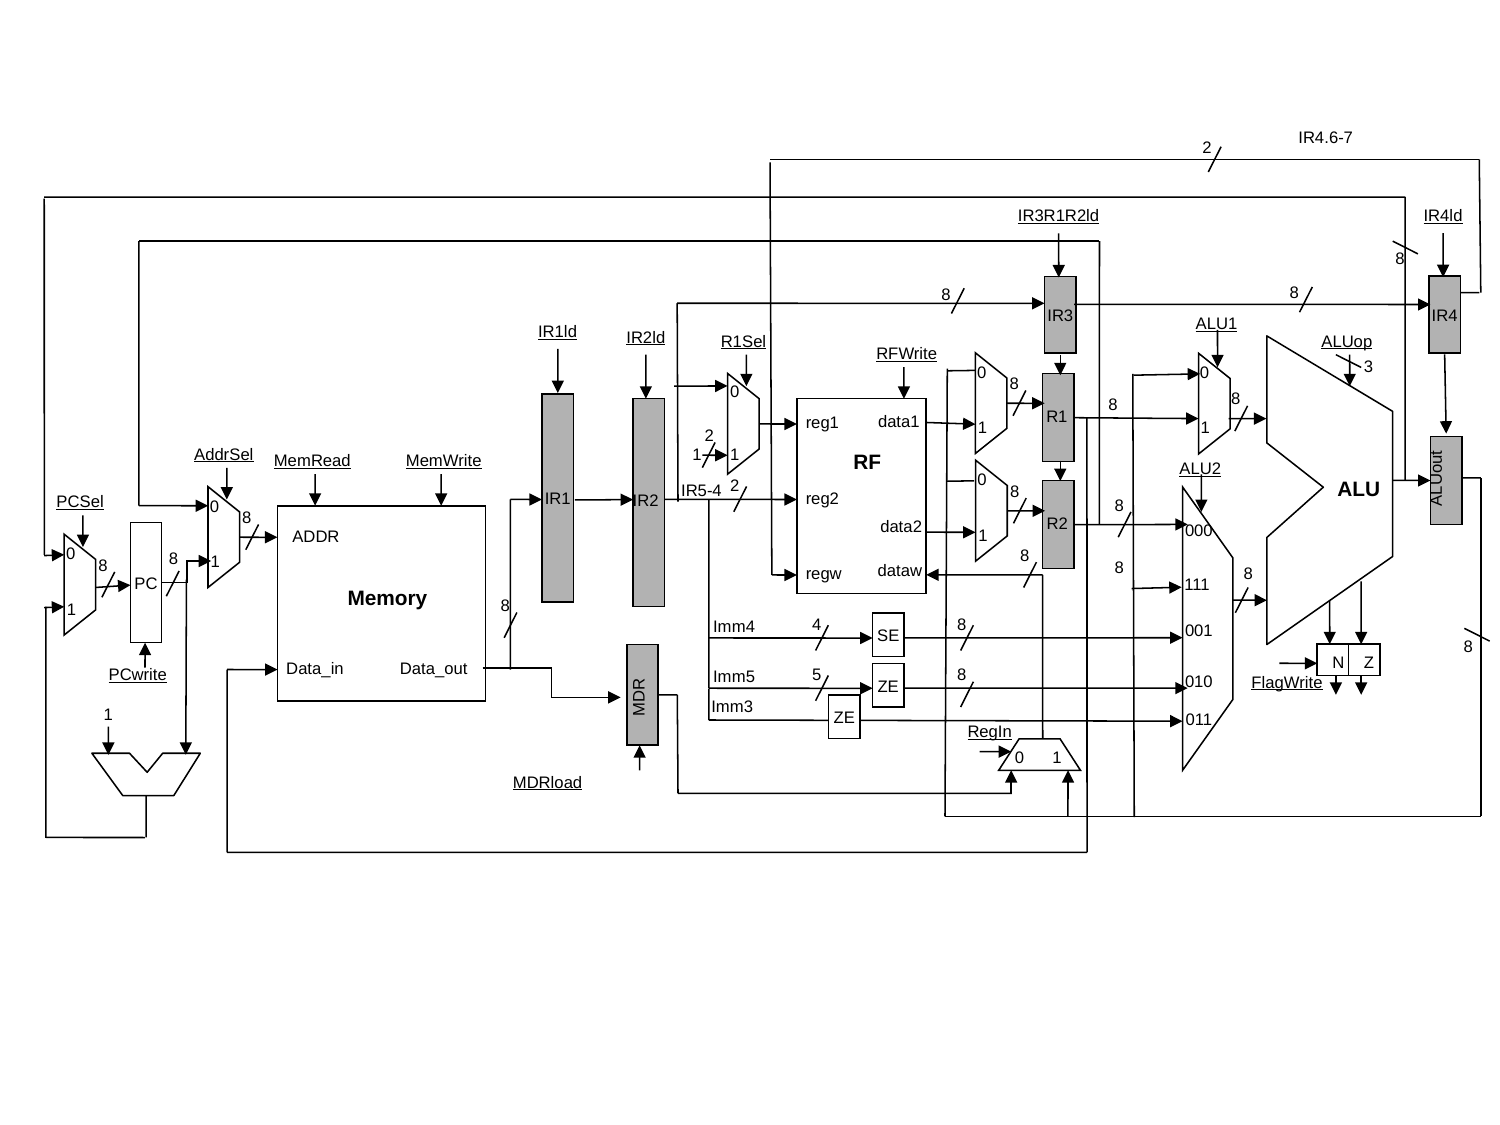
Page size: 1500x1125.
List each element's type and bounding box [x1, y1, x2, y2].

text_box [41, 129, 1490, 853]
text_box [1439, 354, 1453, 434]
text_box [1283, 119, 1368, 155]
